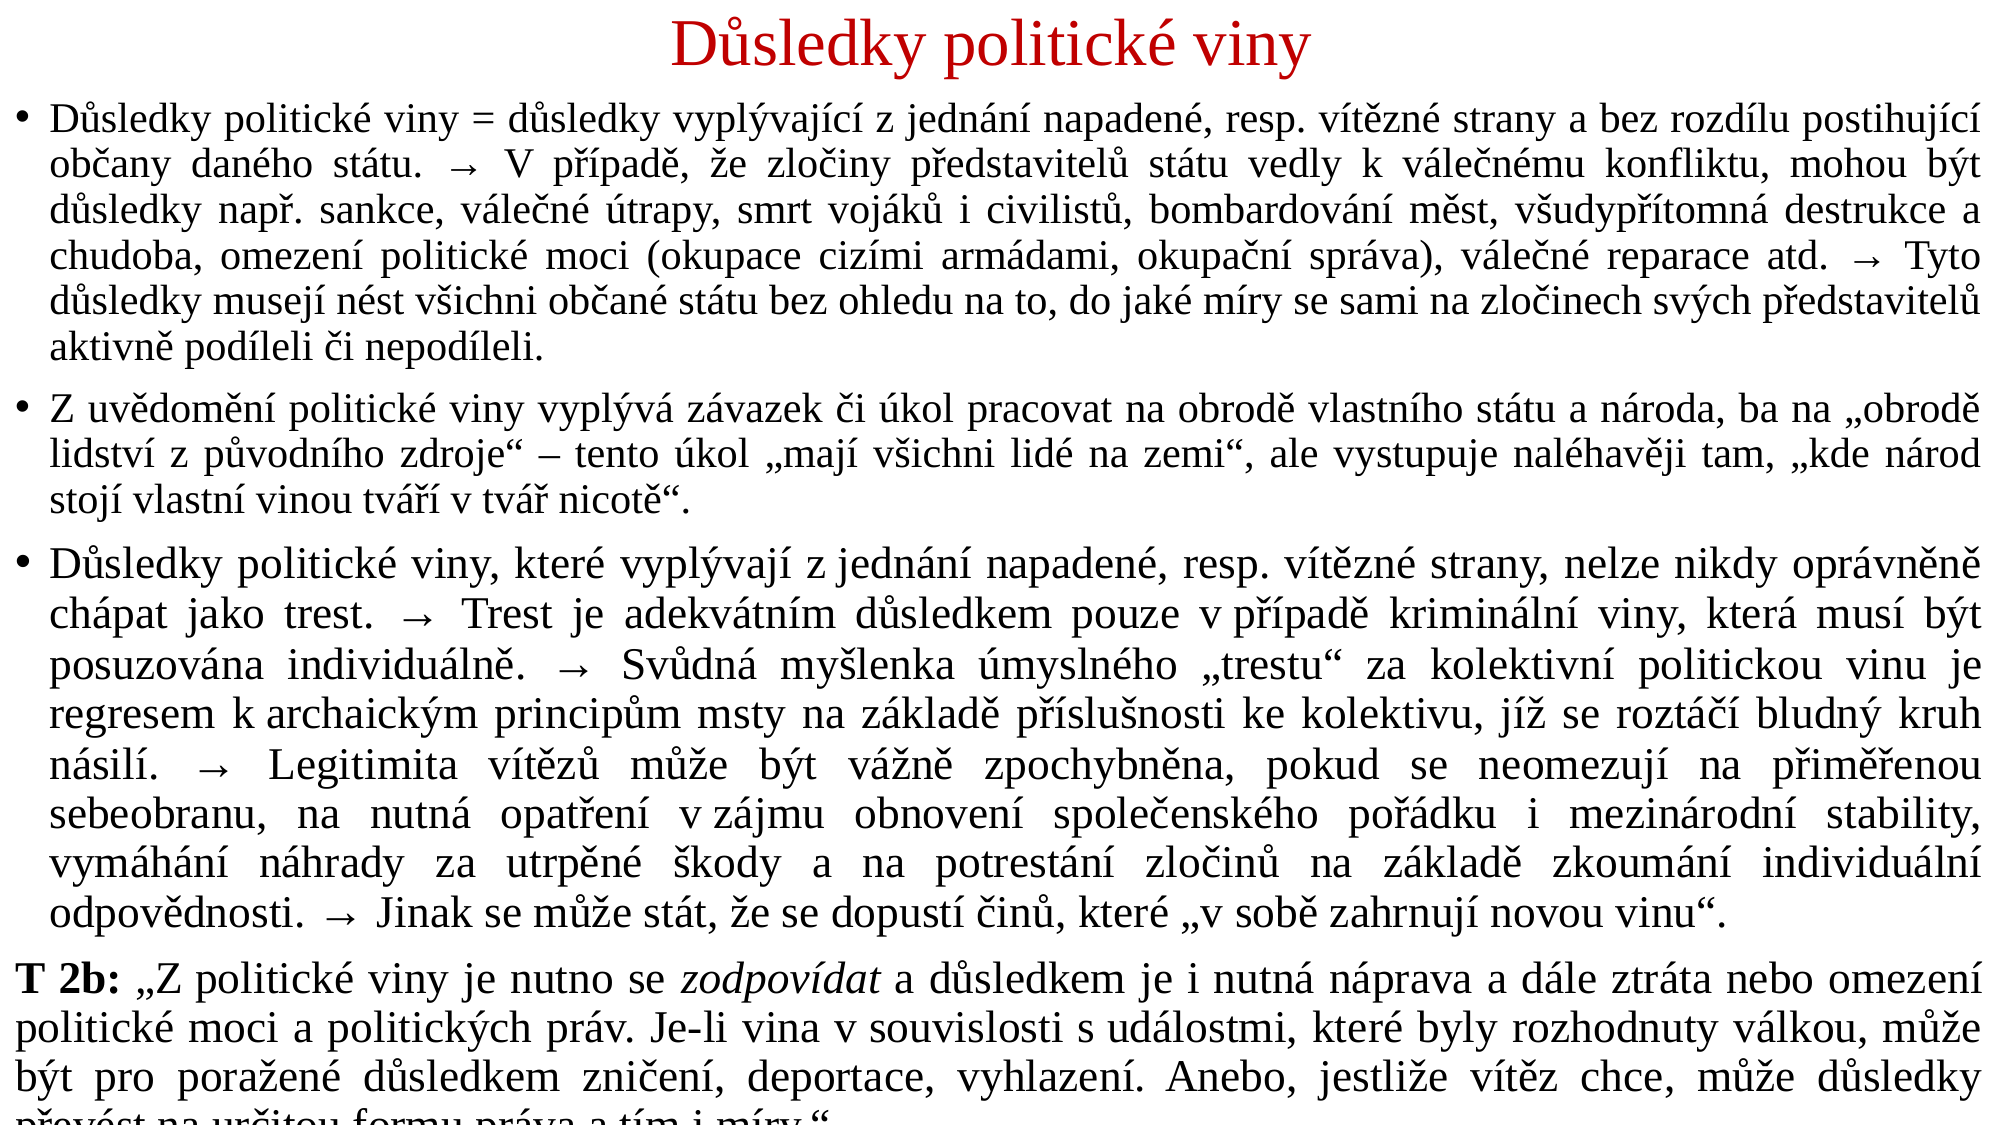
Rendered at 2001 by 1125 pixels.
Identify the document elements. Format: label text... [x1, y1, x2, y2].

title Důsledky politické viny [0, 0, 1984, 88]
list Důsledky politické viny = důsledky vyplývající z jednání napadené, resp. vítězné strany a bez rozdílu postihující občany daného státu. → V případě, že zločiny představitelů státu vedly k válečnému konfliktu, mohou být důsledky např. sankce, válečné útrapy, smrt vojáků i civilistů, bombardování měst, všudypřítomná destrukce a chudoba, omezení politické moci (okupace cizími armádami, okupační správa), válečné reparace atd. → Tyto důsledky musejí nést všichni občané státu bez ohledu na to, do jaké míry se sami na zločinech svých představitelů aktivně podíleli či nepodíleli. Z uvědomění politické viny vyplývá závazek či úkol pracovat na obrodě vlastního státu a národa, ba na „obrodě lidství z původního zdroje“ – tento úkol „mají všichni lidé na zemi“, ale vystupuje naléhavěji tam, „kde národ stojí vlastní vinou tváří v tvář nicotě“. Důsledky politické viny, které vyplývají z jednání napadené, resp. vítězné strany, nelze nikdy oprávněně chápat jako trest. → Trest je adekvátním důsledkem pouze v případě kriminální viny, která musí být posuzována individuálně. → Svůdná myšlenka úmyslného „trestu“ za kolektivní politickou vinu je regresem k archaickým principům msty na základě příslušnosti ke kolektivu, jíž se roztáčí bludný kruh násilí. → Legitimita vítězů může být vážně zpochybněna, pokud se neomezují na přiměřenou sebeobranu, na nutná opatření v zájmu obnovení společenského pořádku i mezinárodní stability, vymáhání náhrady za utrpěné škody a na potrestání zločinů na základě zkoumání individuální odpovědnosti. → Jinak se může stát, že se dopustí činů, které „v sobě zahrnují novou vinu“. T 2b: „Z politické viny je nutno se zodpovídat a důsledkem je i nutná náprava a dále ztráta nebo omezení politické moci a politických práv. Je-li vina v souvislosti s událostmi, které byly rozhodnuty válkou, může být pro poražené důsledkem zničení, deportace, vyhlazení. Anebo, jestliže vítěz chce, může důsledky převést na určitou formu práva a tím i míry.“ K. Jaspers, Otázka viny, str. 31. [0, 88, 2000, 1125]
